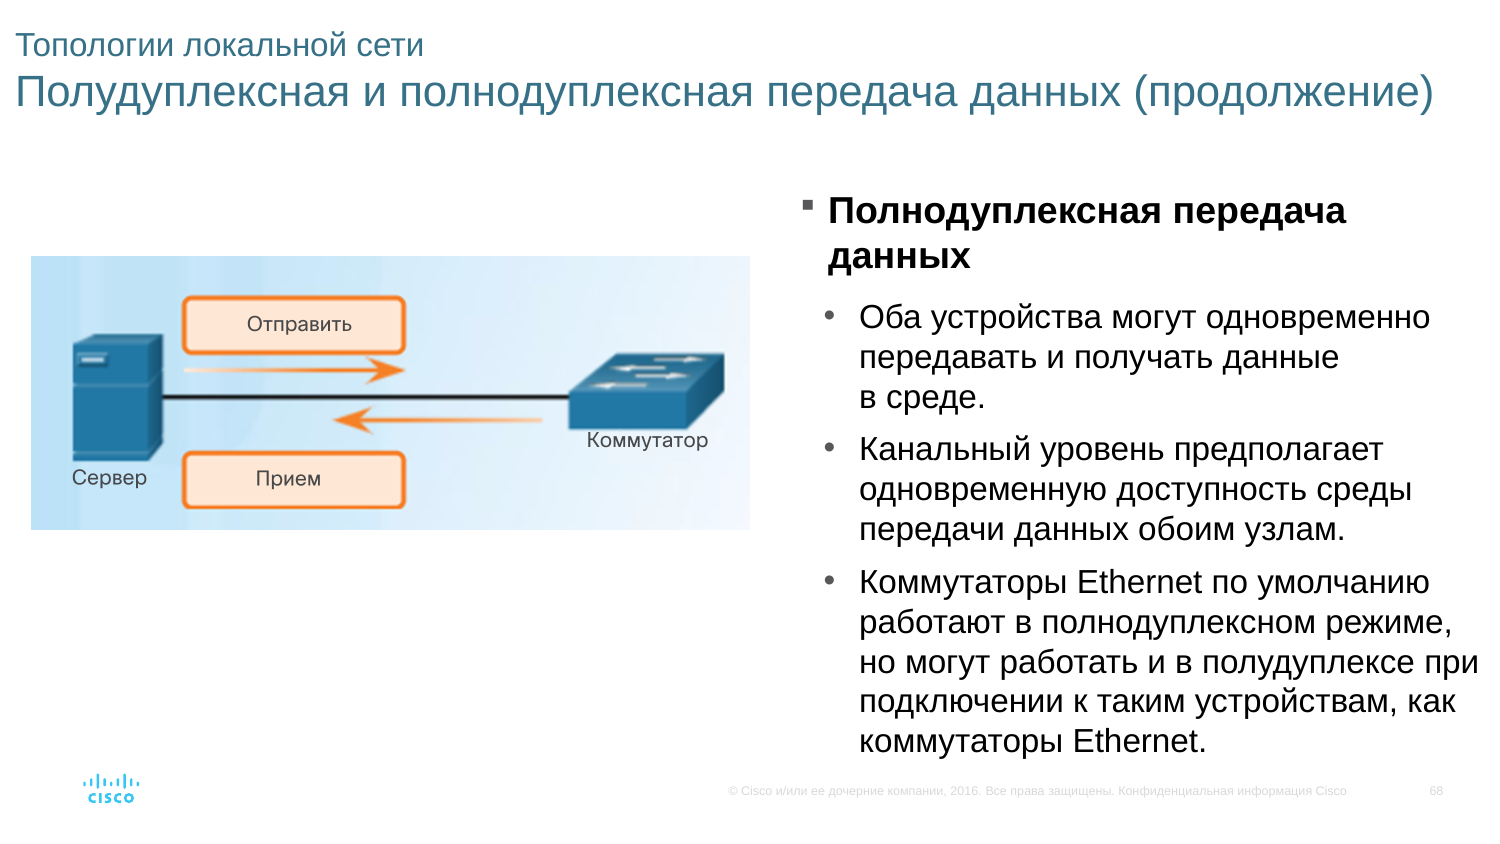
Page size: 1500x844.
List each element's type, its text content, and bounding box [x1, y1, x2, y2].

list Полнодуплексная передача данных Оба устройства могут одновременно передавать и получать данные в среде. Канальный уровень предполагает одновременную доступность среды передачи данных обоим узлам. Коммутаторы Ethernet по умолчанию работают в полнодуплексном режиме, но могут работать и в полудуплексе при подключении к таким устройствам, как коммутаторы Ethernet. [785, 179, 1500, 700]
picture [30, 256, 751, 531]
title Топологии локальной сети Полудуплексная и полнодуплексная передача данных (продолжение) [0, 6, 1500, 131]
